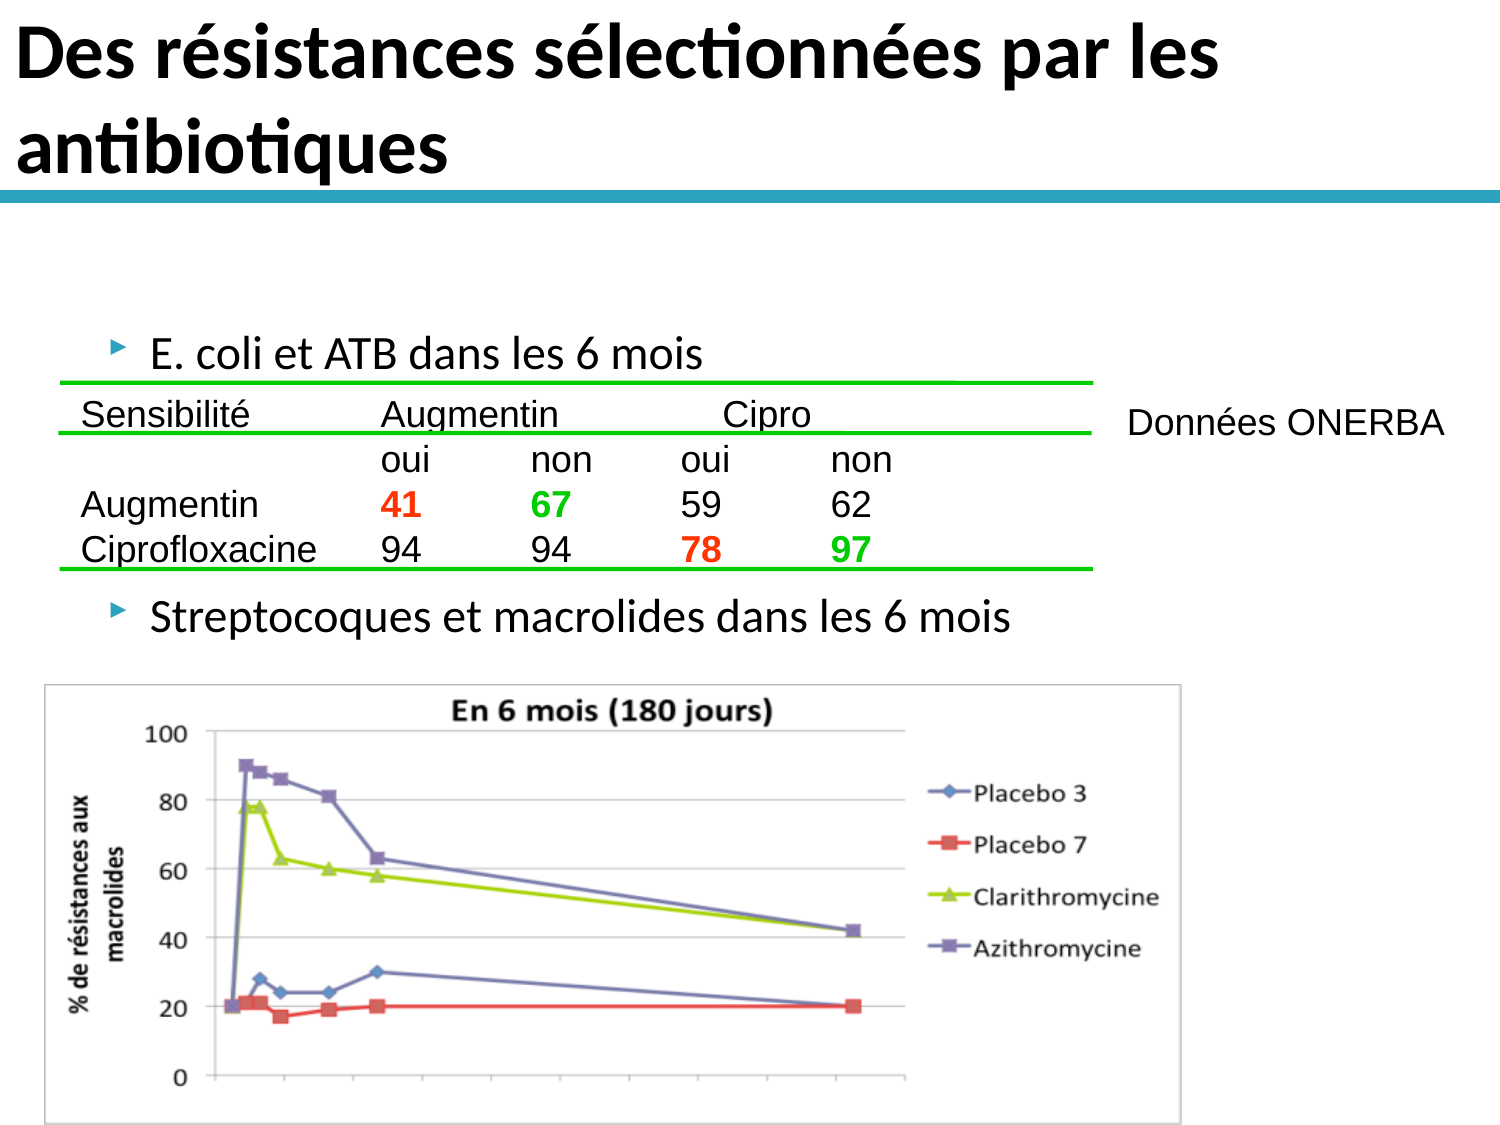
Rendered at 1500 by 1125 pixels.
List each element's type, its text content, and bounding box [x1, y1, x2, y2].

title Des résistances sélectionnées par les antibiotiques [0, 0, 1500, 189]
text_box Données ONERBA [1112, 390, 1474, 450]
list E. coli et ATB dans les 6 mois Streptocoques et macrolides dans les 6 mois [74, 450, 1426, 986]
picture [42, 682, 1182, 1125]
text_box Sensibilité Augmentin Cipro oui non oui non Augmentin 41 67 59 62 Ciprofloxacine 94 94 78 97 [65, 382, 1318, 578]
list E. coli et ATB dans les 6 mois Streptocoques et macrolides dans les 6 mois [74, 314, 1426, 390]
